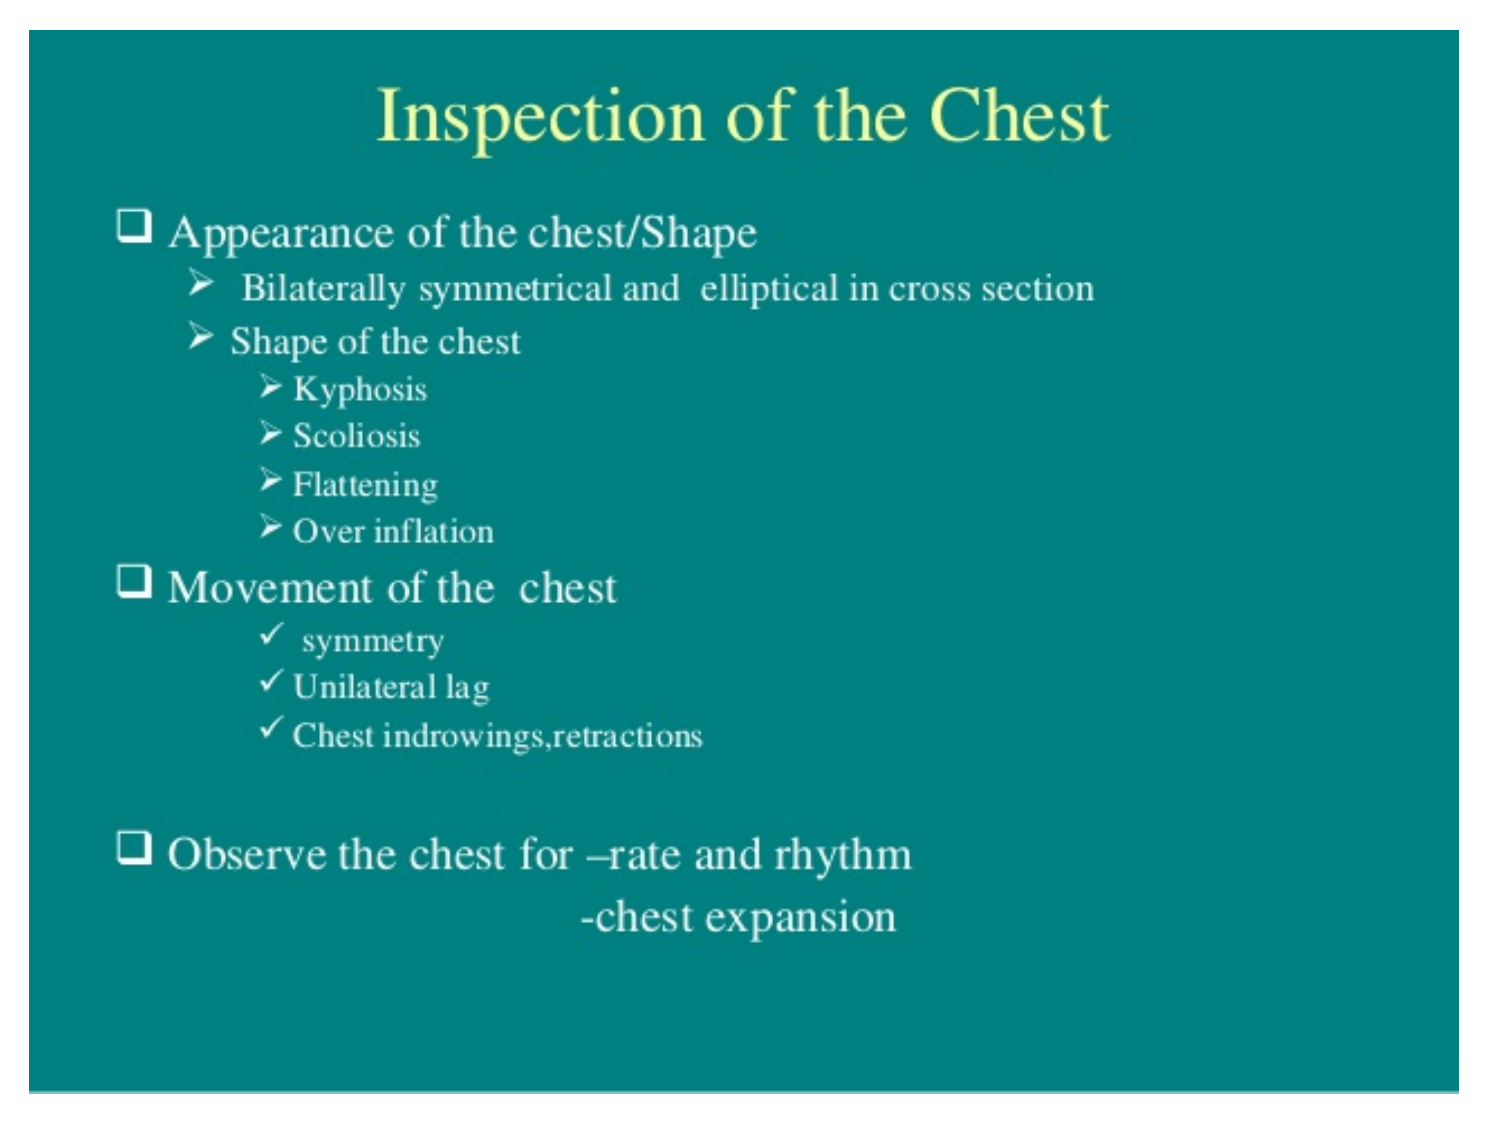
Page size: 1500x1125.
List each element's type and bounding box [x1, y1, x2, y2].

list [29, 30, 1459, 1095]
